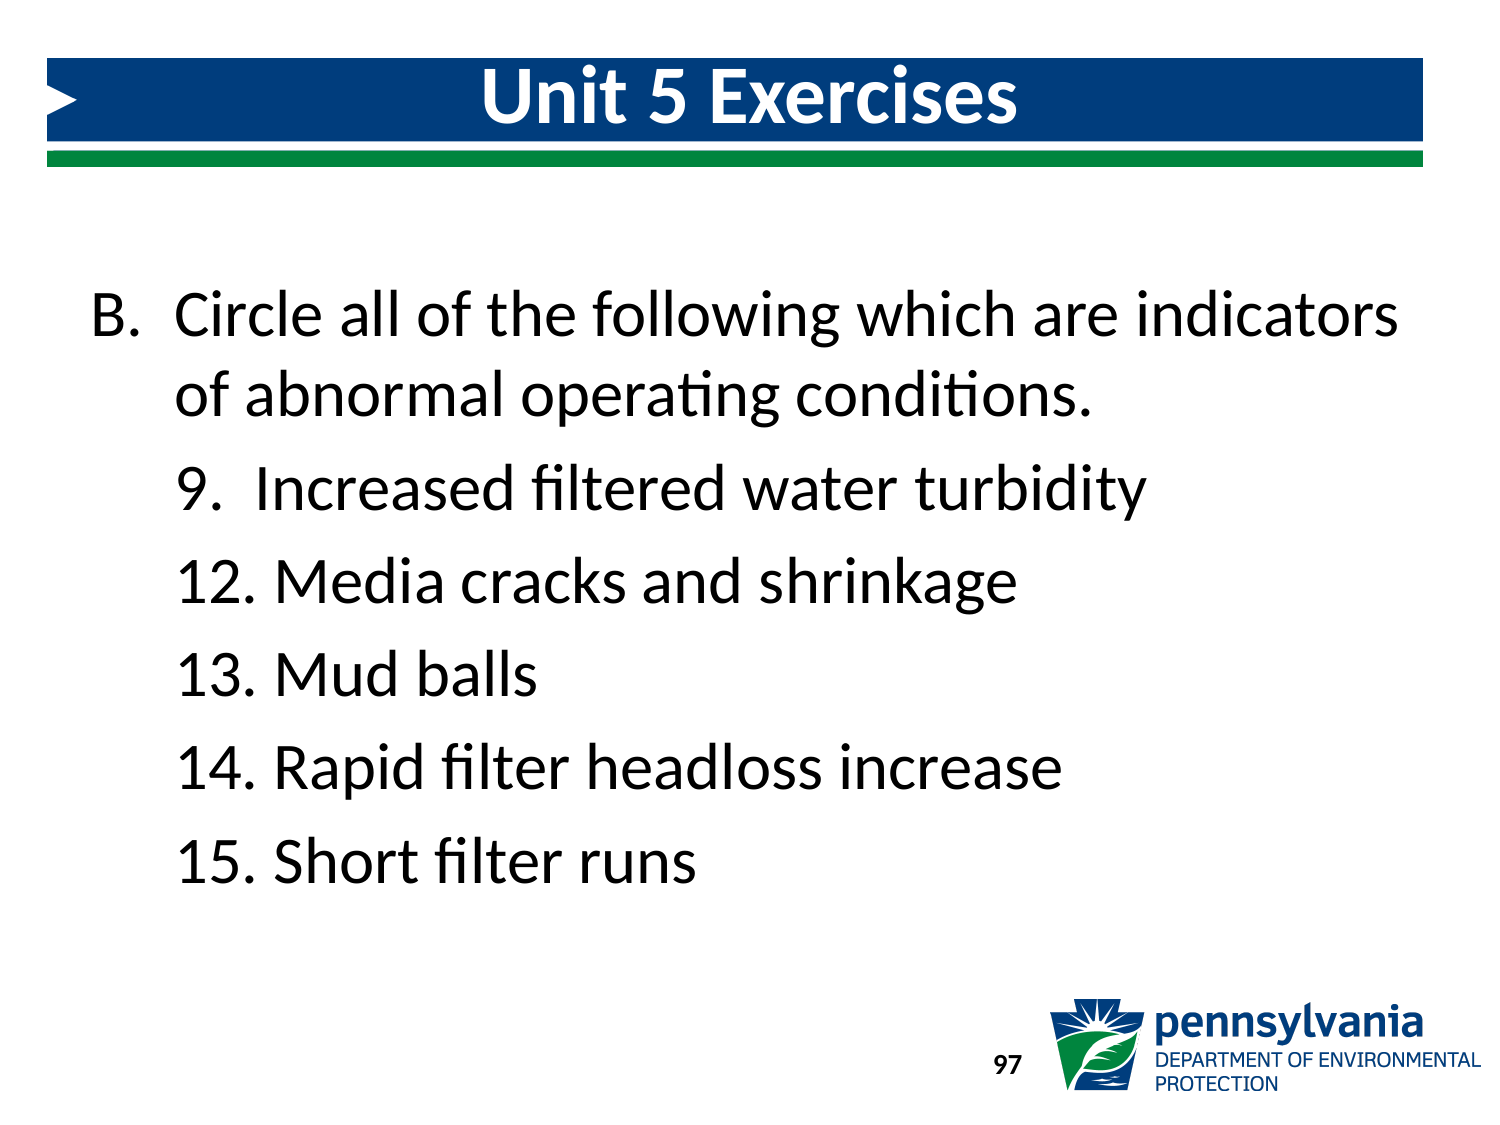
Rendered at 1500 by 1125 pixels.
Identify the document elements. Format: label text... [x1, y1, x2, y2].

picture [47, 58, 75, 167]
slide_number 97 [687, 1033, 1038, 1094]
title Unit 5 Exercises [75, 32, 1425, 175]
list Circle all of the following which are indicators of abnormal operating conditions. 9. Increased filtered water turbidity 12. Media cracks and shrinkage 13. Mud balls 14. Rapid filter headloss increase 15. Short filter runs [75, 262, 1425, 1005]
picture [1050, 999, 1481, 1091]
